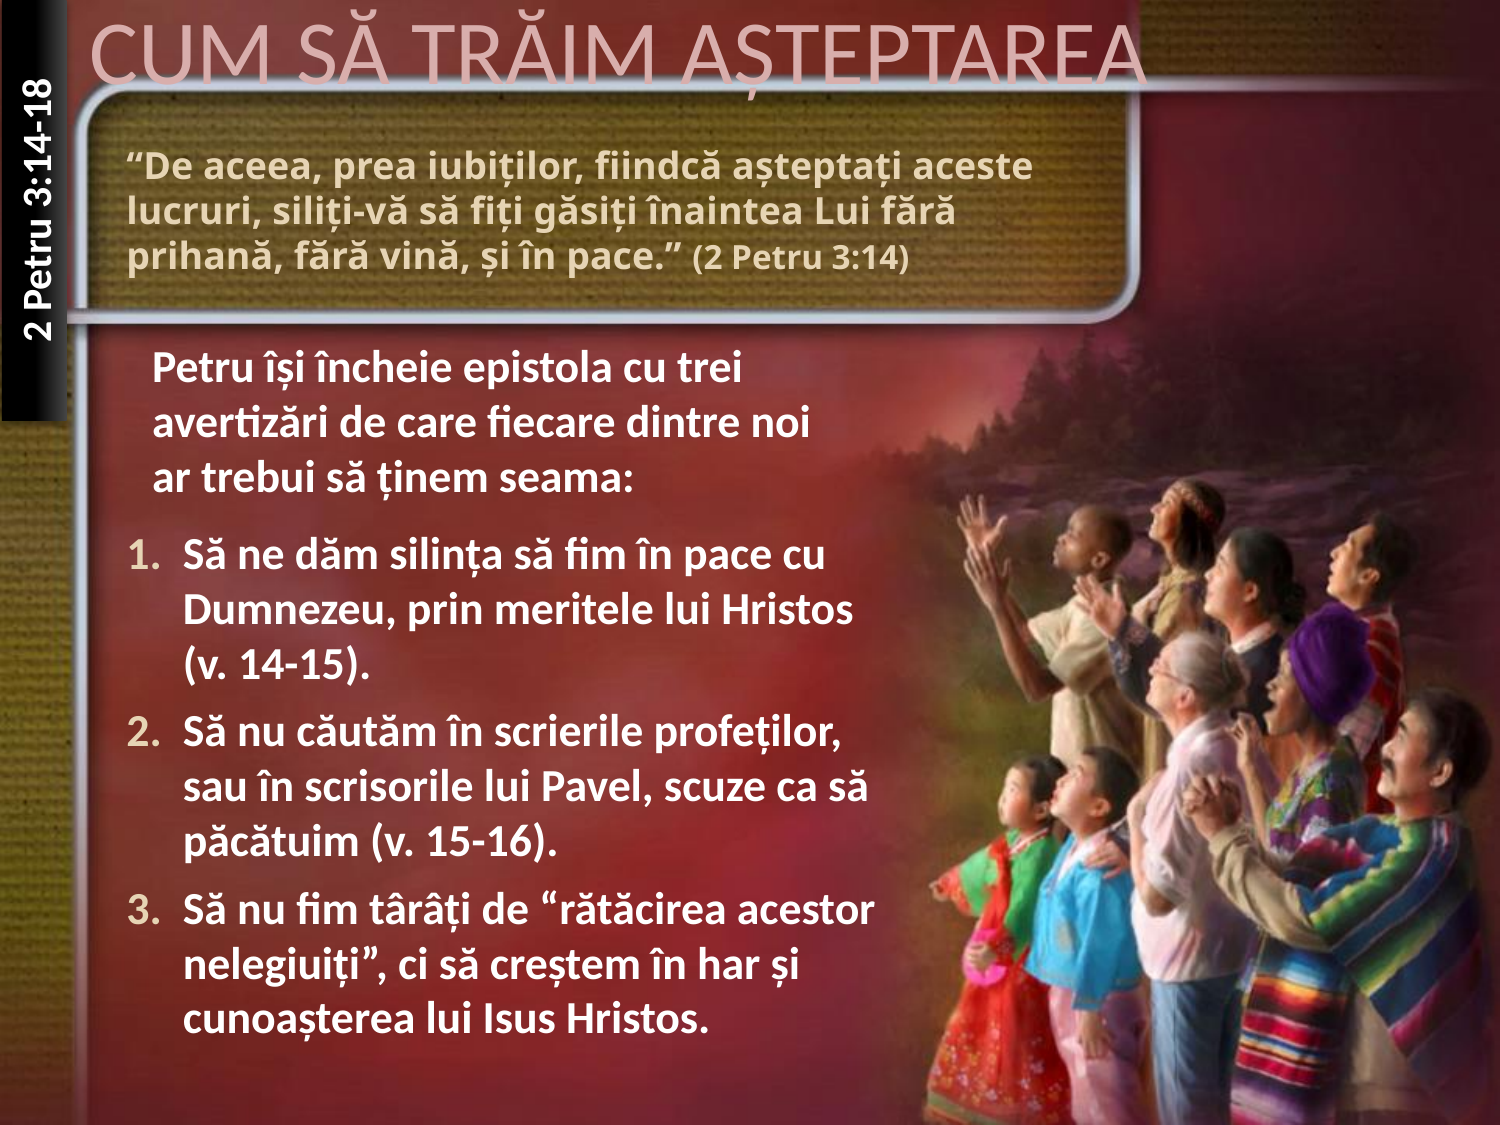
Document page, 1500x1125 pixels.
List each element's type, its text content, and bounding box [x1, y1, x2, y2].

text_box Petru îşi încheie epistola cu trei avertizări de care fiecare dintre noi ar trebui să ţinem seama: [137, 329, 837, 510]
picture [0, 0, 1500, 1125]
text_box CUM SĂ TRĂIM AŞTEPTAREA [72, 0, 1174, 111]
text_box “De aceea, prea iubiţilor, fiindcă aşteptaţi aceste lucruri, siliţi-vă să fiţi găsiţi înaintea Lui fără prihană, fără vină, şi în pace.” (2 Petru 3:14) [111, 134, 1117, 285]
text_box 2 Petru 3:14-18 [1, 0, 67, 421]
text_box Să ne dăm silinţa să fim în pace cu Dumnezeu, prin meritele lui Hristos (v. 14-15). Să nu căutăm în scrierile profeţilor, sau în scrisorile lui Pavel, scuze ca să păcătuim (v. 15-16). Să nu fim târâţi de “rătăcirea acestor nelegiuiţi”, ci să creştem în har şi cunoaşterea lui Isus Hristos. [111, 515, 894, 1051]
